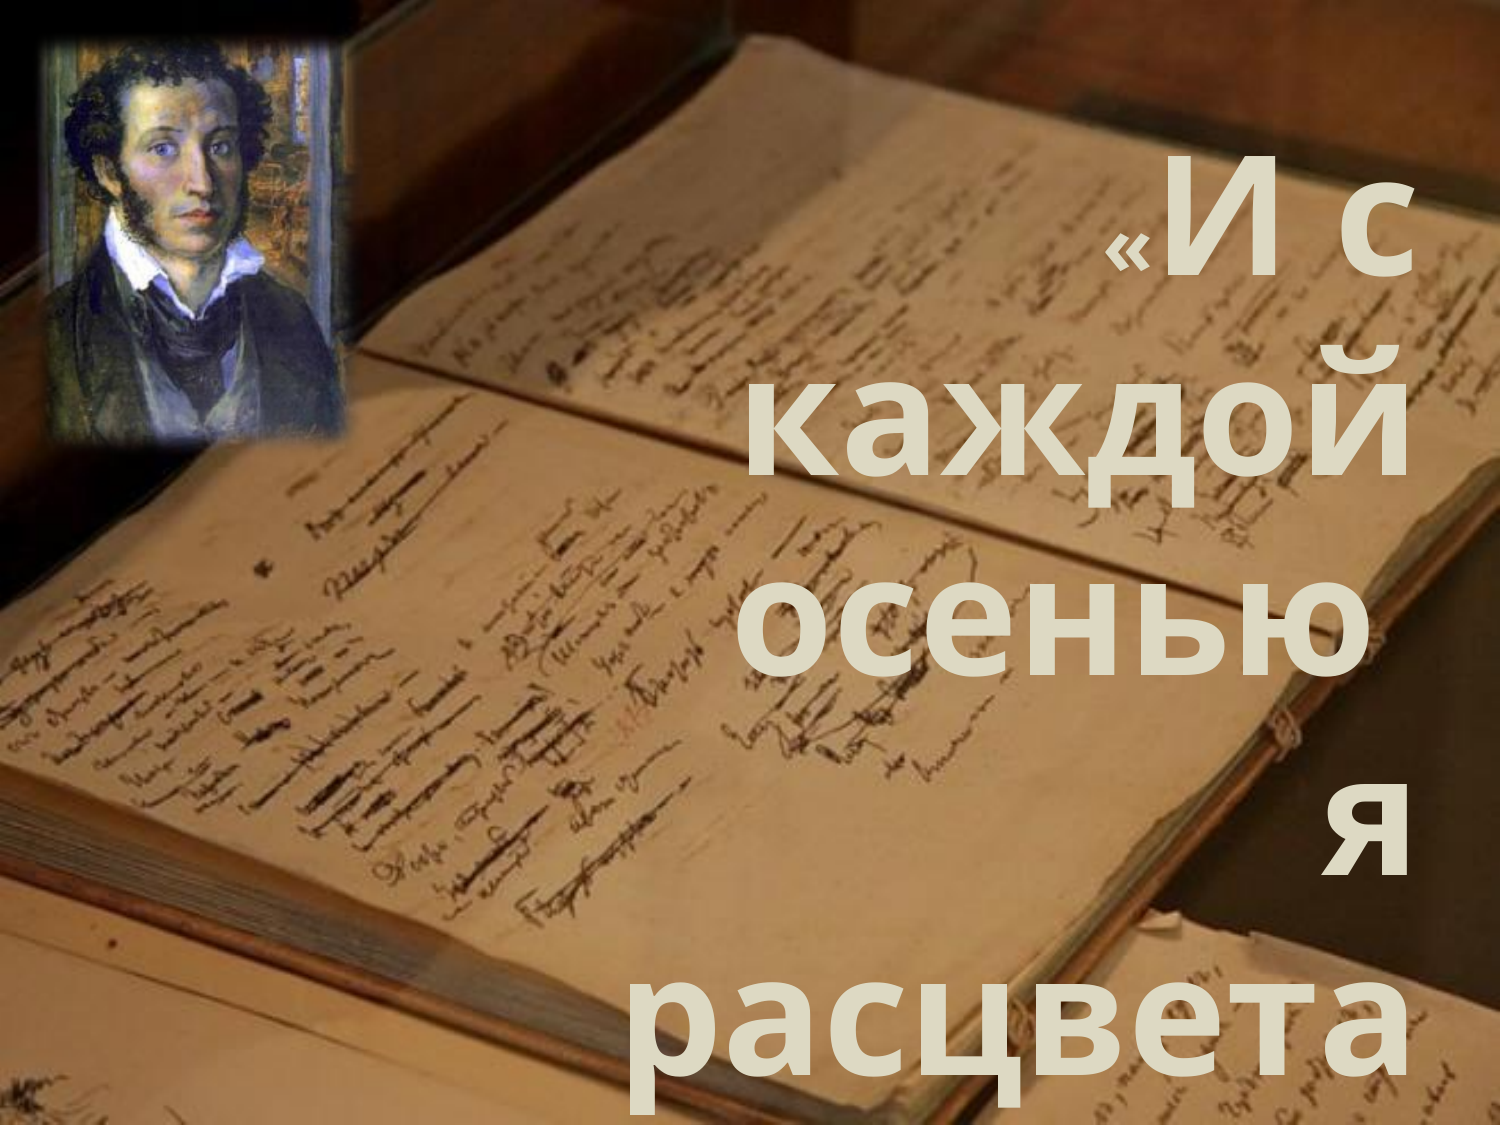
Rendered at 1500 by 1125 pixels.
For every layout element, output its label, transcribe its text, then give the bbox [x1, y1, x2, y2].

picture [0, 0, 1500, 1125]
text_box «И с каждой осенью я расцветаю вновь…» [456, 101, 1435, 1125]
